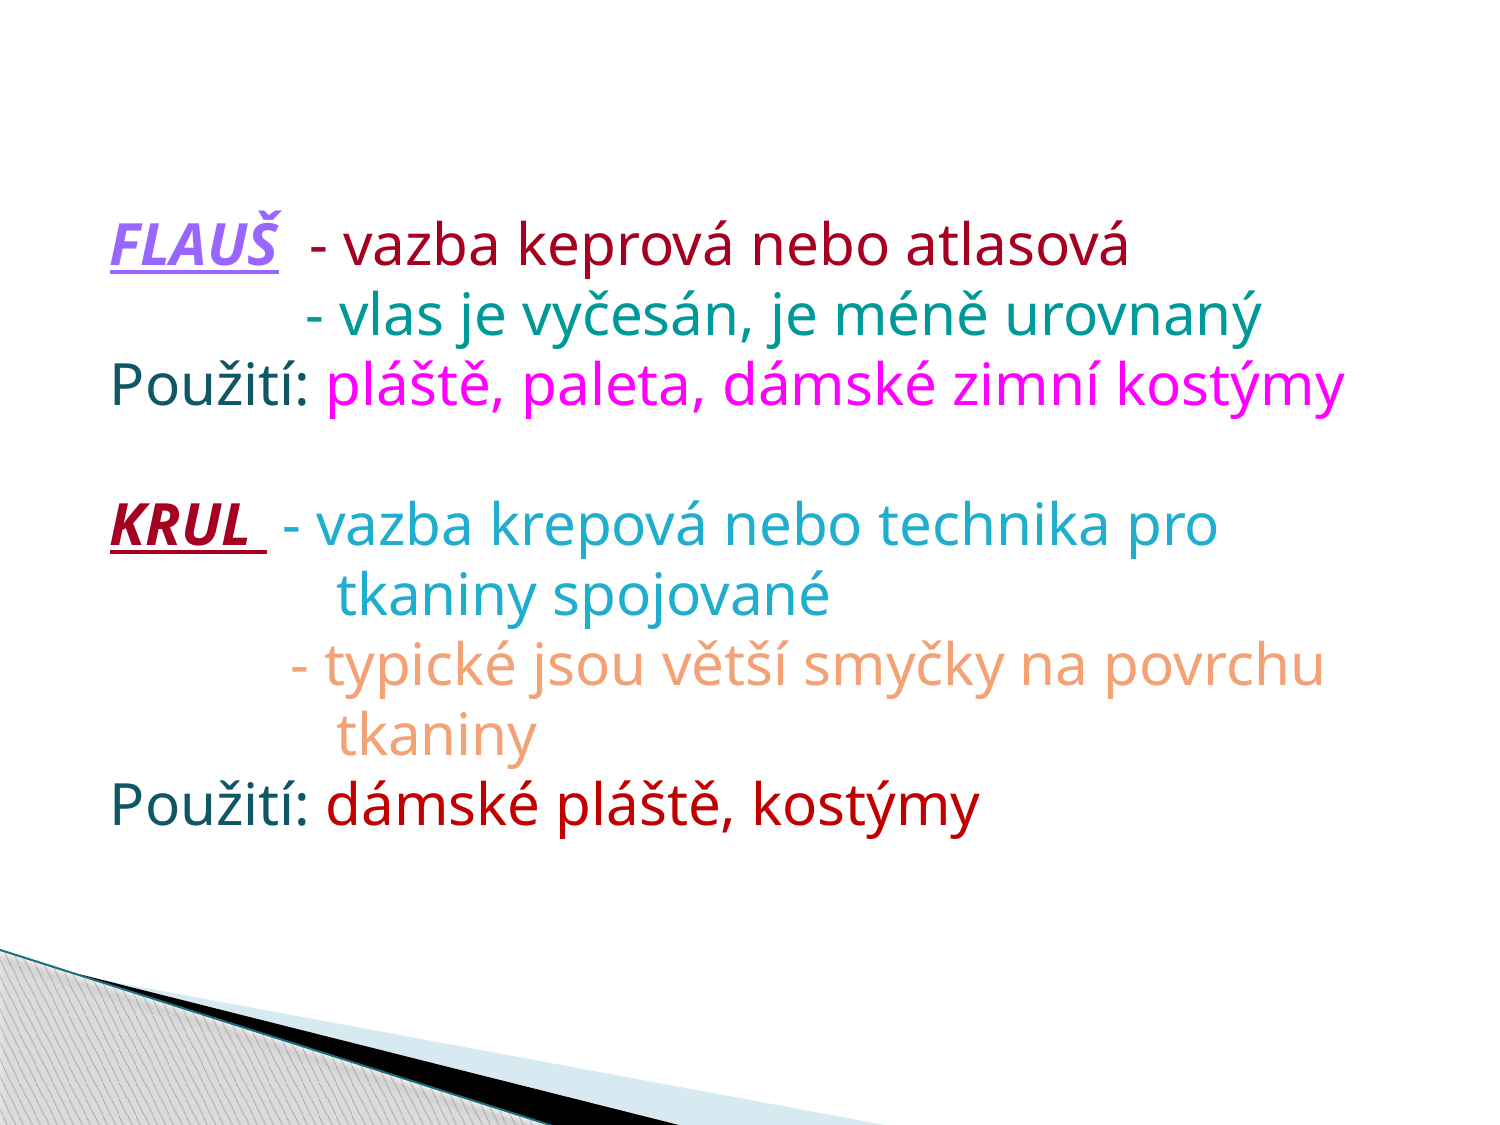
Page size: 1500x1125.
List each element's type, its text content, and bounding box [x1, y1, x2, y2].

text_box FLAUŠ - vazba keprová nebo atlasová - vlas je vyčesán, je méně urovnaný Použití: pláště, paleta, dámské zimní kostýmy KRUL - vazba krepová nebo technika pro tkaniny spojované - typické jsou větší smyčky na povrchu tkaniny Použití: dámské pláště, kostýmy [95, 199, 1360, 915]
